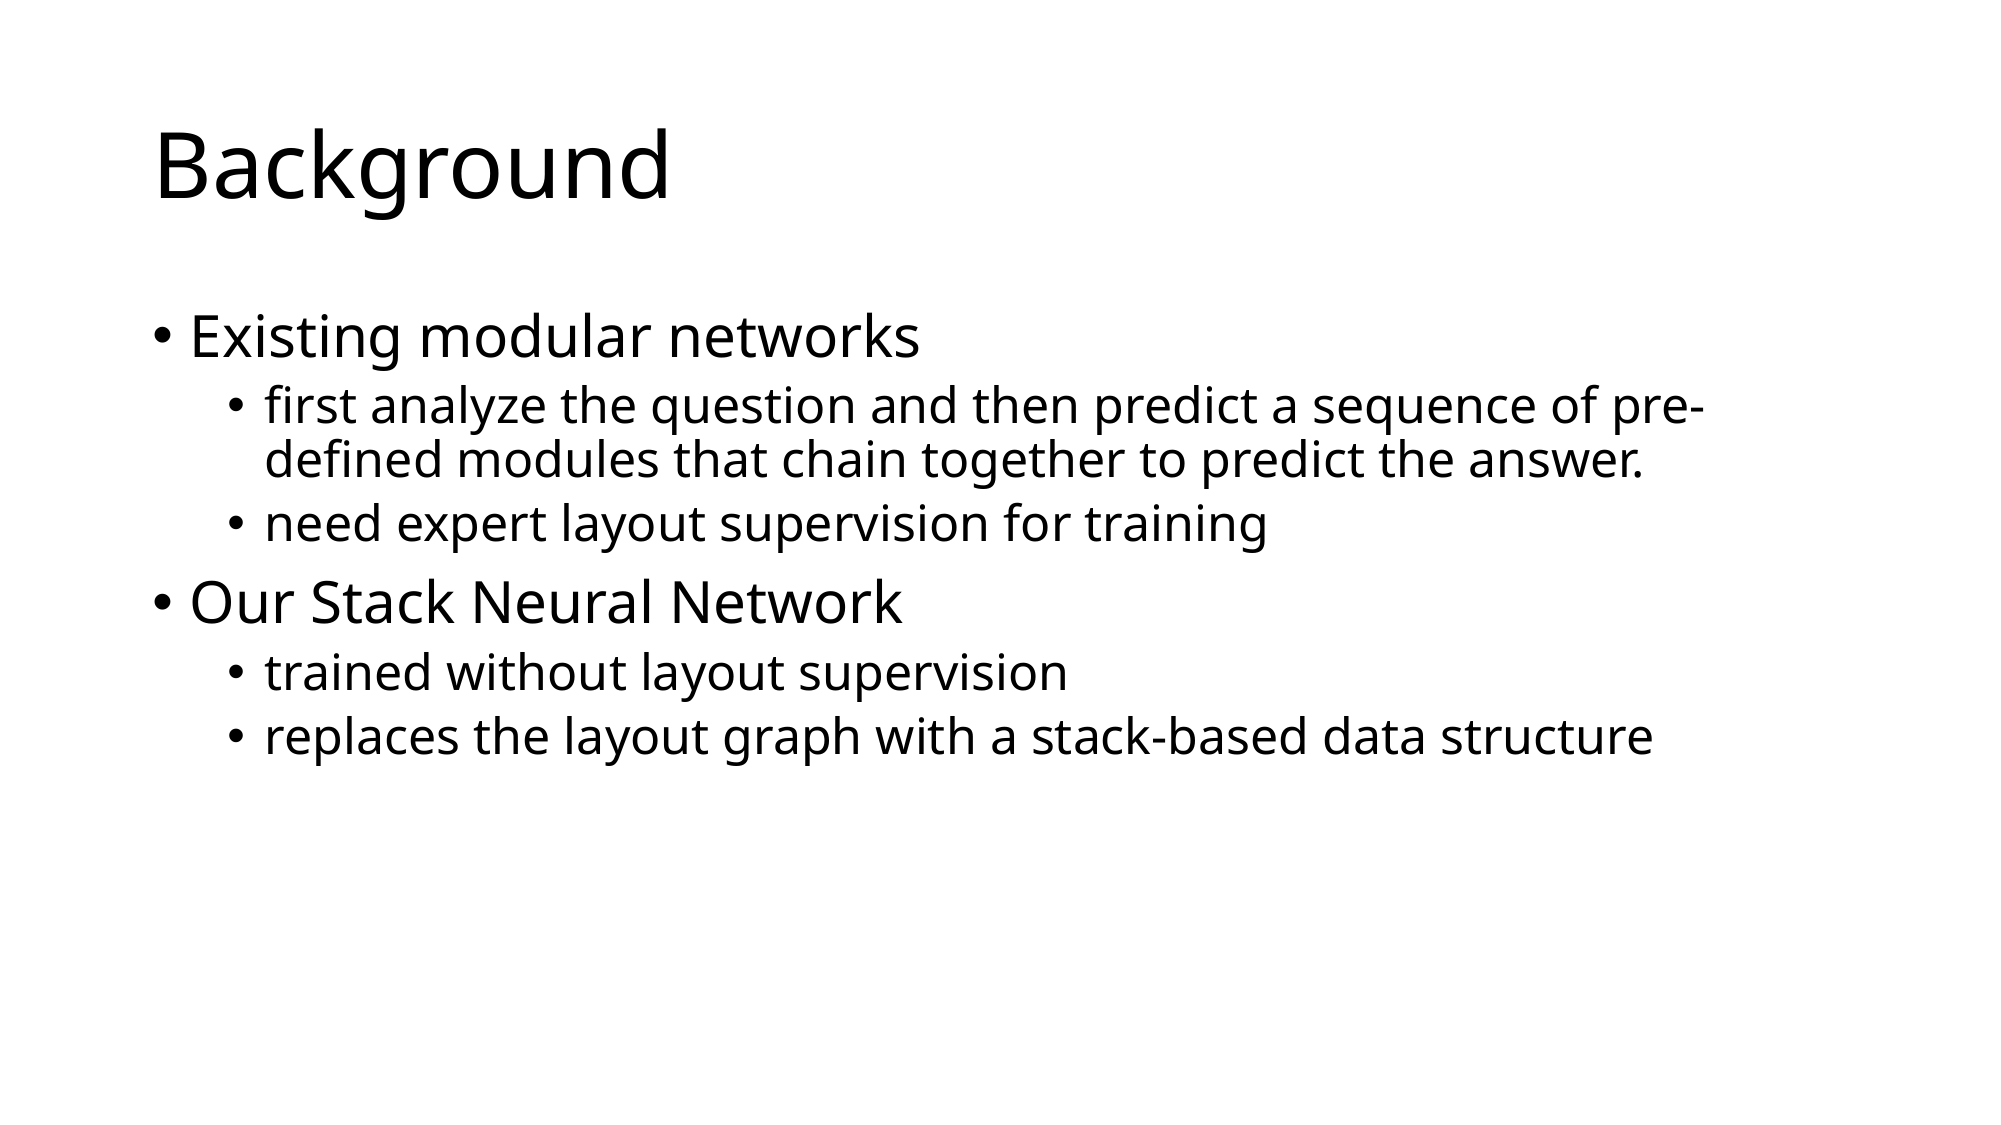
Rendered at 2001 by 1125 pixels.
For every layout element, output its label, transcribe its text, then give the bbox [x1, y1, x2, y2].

list Existing modular networks first analyze the question and then predict a sequence of pre-defined modules that chain together to predict the answer. need expert layout supervision for training Our Stack Neural Network trained without layout supervision replaces the layout graph with a stack-based data structure [137, 299, 1863, 1014]
title Background [137, 59, 1863, 278]
